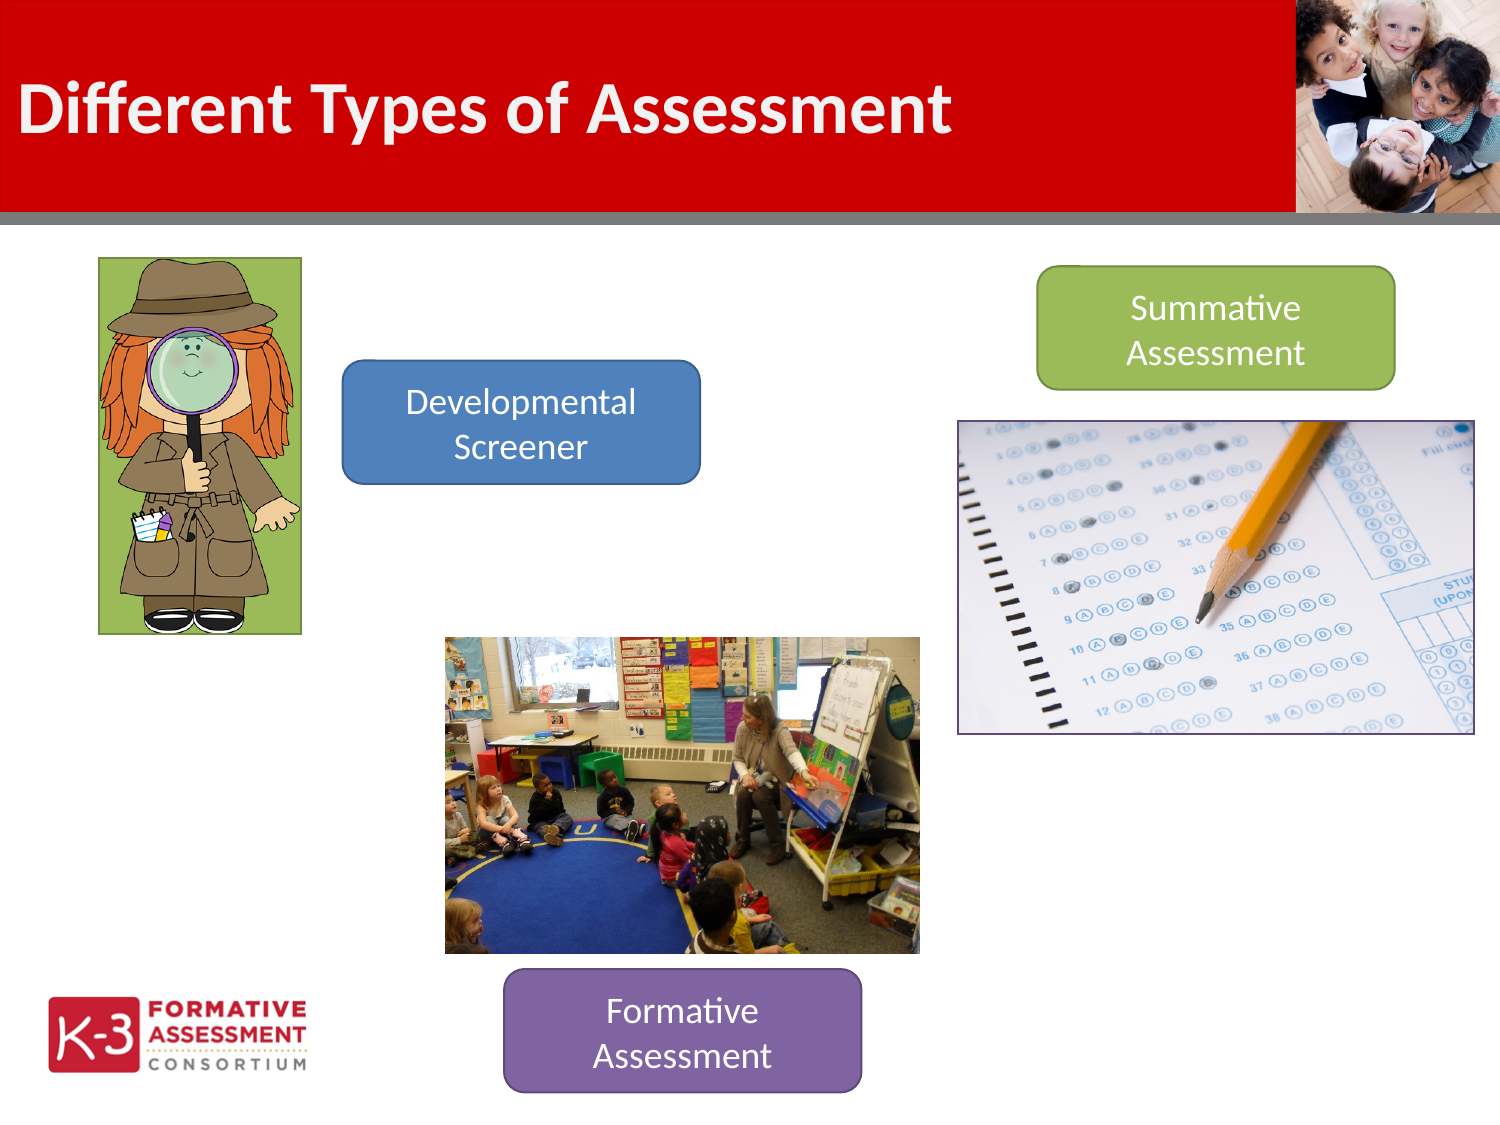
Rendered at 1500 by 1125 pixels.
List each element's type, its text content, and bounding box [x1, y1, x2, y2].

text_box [959, 266, 1473, 733]
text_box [99, 258, 700, 634]
picture [445, 637, 920, 954]
picture [37, 989, 317, 1081]
text_box [32, 262, 1470, 1013]
title Different Types of Assessment [2, 15, 1296, 204]
picture [0, 0, 1500, 225]
text_box Formative Assessment [503, 1013, 863, 1094]
